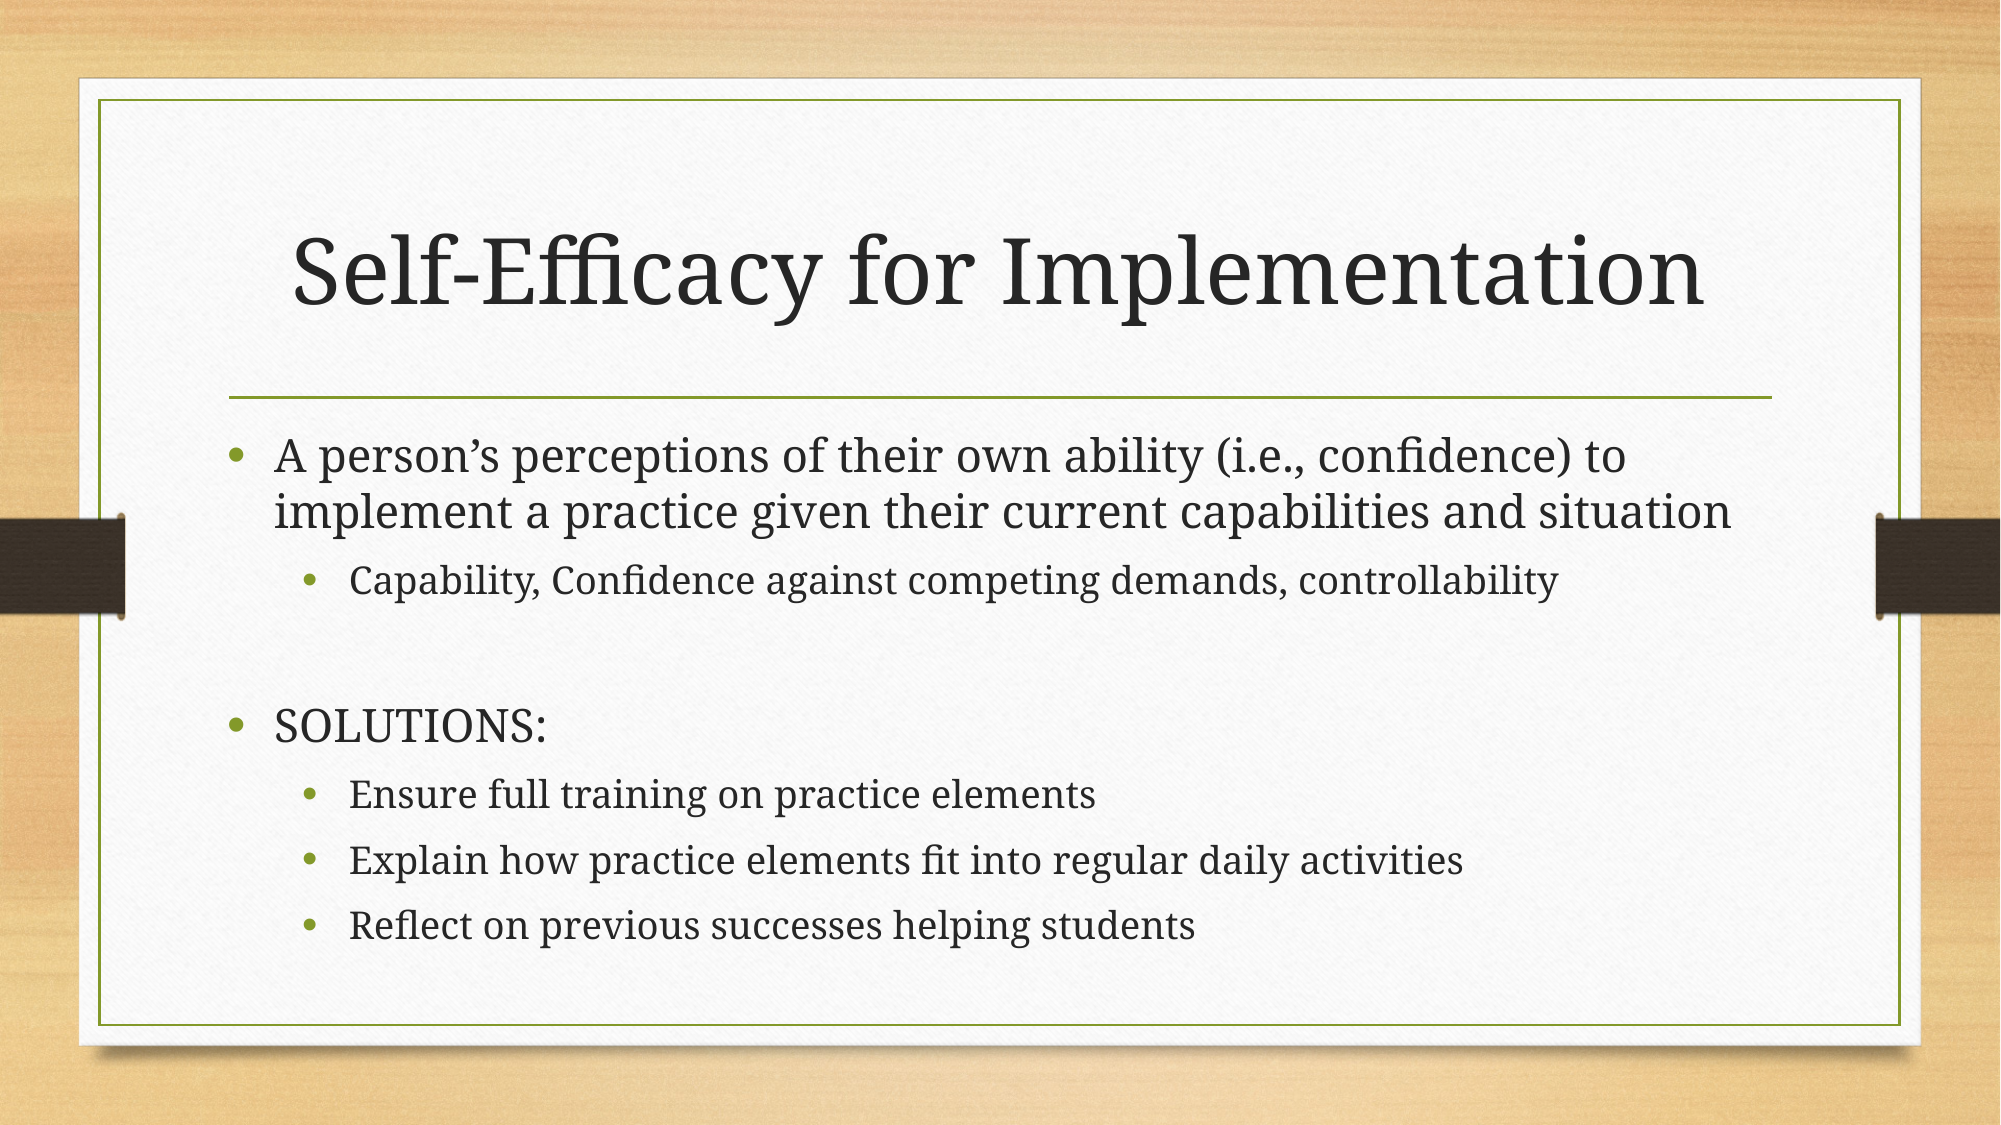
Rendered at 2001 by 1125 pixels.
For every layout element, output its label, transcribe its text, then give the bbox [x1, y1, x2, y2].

picture [0, 0, 2001, 1125]
list A person’s perceptions of their own ability (i.e., confidence) to implement a practice given their current capabilities and situation Capability, Confidence against competing demands, controllability SOLUTIONS: Ensure full training on practice elements Explain how practice elements fit into regular daily activities Reflect on previous successes helping students [212, 419, 1788, 964]
title Self-Efficacy for Implementation [212, 161, 1788, 375]
